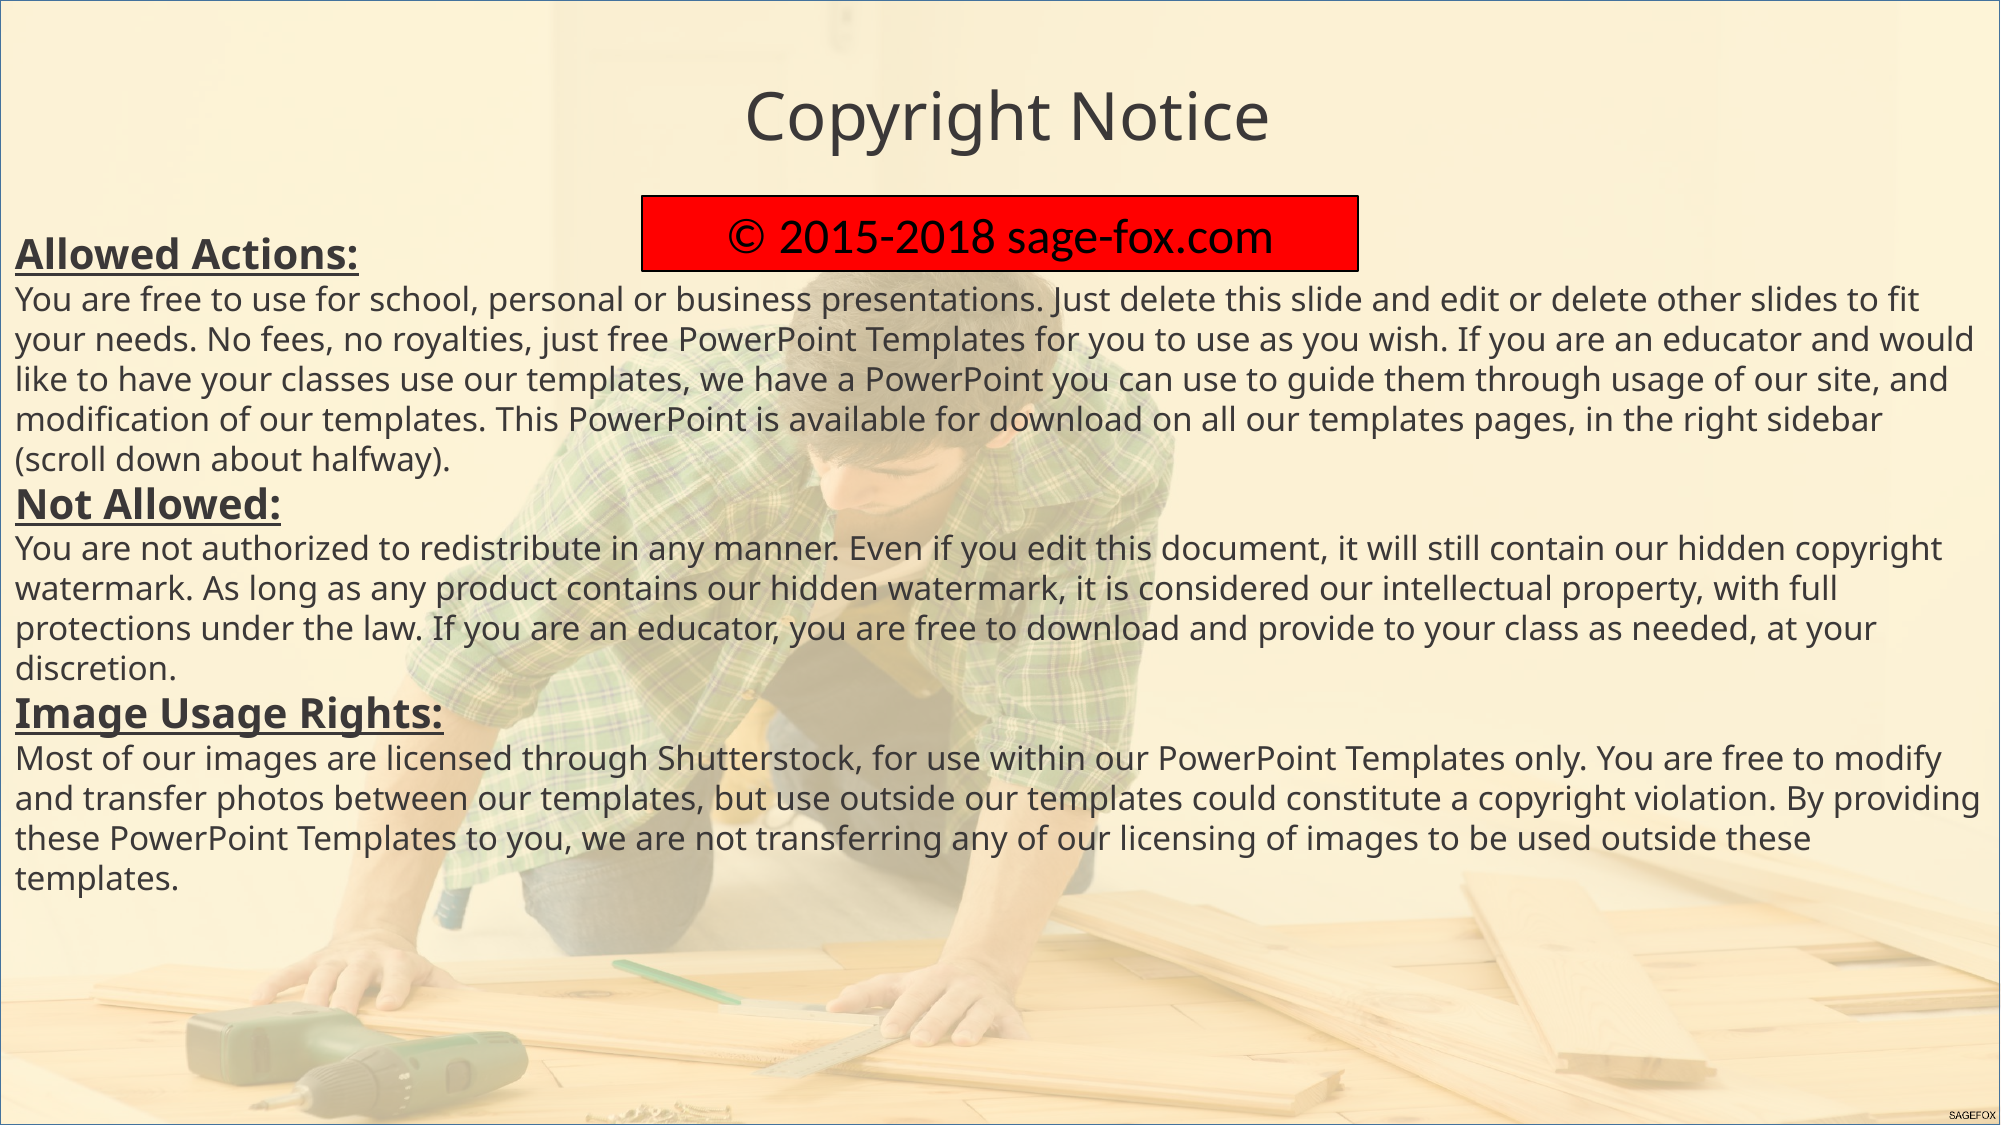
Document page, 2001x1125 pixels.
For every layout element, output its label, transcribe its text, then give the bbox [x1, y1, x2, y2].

title Copyright Notice [493, 60, 1524, 178]
text_box Allowed Actions: You are free to use for school, personal or business presentations. Just delete this slide and edit or delete other slides to fit your needs. No fees, no royalties, just free PowerPoint Templates for you to use as you wish. If you are an educator and would like to have your classes use our templates, we have a PowerPoint you can use to guide them through usage of our site, and modification of our templates. This PowerPoint is available for download on all our templates pages, in the right sidebar (scroll down about halfway). Not Allowed: You are not authorized to redistribute in any manner. Even if you edit this document, it will still contain our hidden copyright watermark. As long as any product contains our hidden watermark, it is considered our intellectual property, with full protections under the law. If you are an educator, you are free to download and provide to your class as needed, at your discretion. Image Usage Rights: Most of our images are licensed through Shutterstock, for use within our PowerPoint Templates only. You are free to modify and transfer photos between our templates, but use outside our templates could constitute a copyright violation. By providing these PowerPoint Templates to you, we are not transferring any of our licensing of images to be used outside these templates. [0, 0, 2000, 1125]
text_box © 2015-2018 sage-fox.com [641, 196, 1358, 272]
